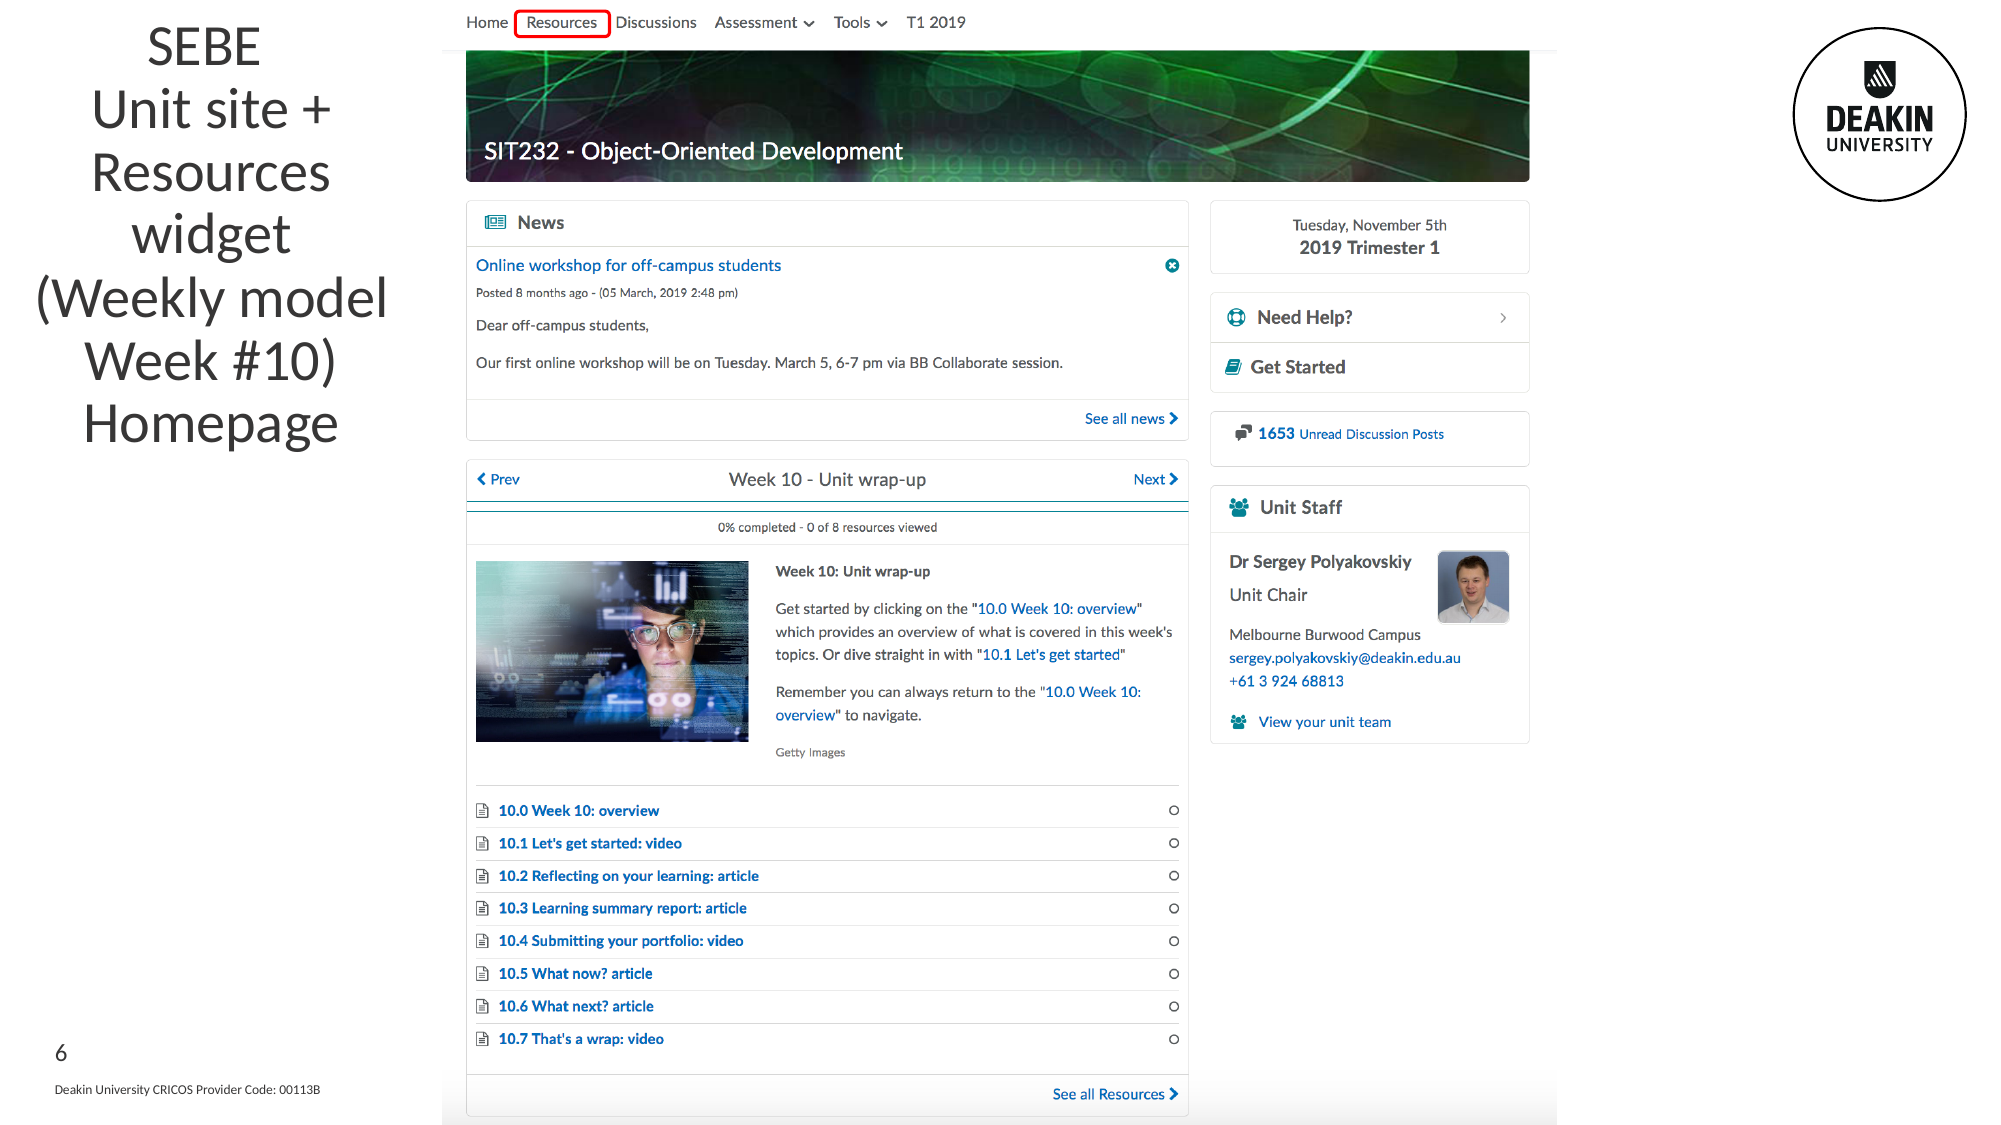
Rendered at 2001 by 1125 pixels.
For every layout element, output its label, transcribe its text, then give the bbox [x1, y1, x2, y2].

title SEBE Unit site + Resources widget (Weekly model Week #10) Homepage [9, 7, 414, 500]
footer Deakin University CRICOS Provider Code: 00113B [39, 1072, 442, 1107]
picture [442, 0, 1558, 1125]
slide_number 6 [39, 1031, 135, 1072]
